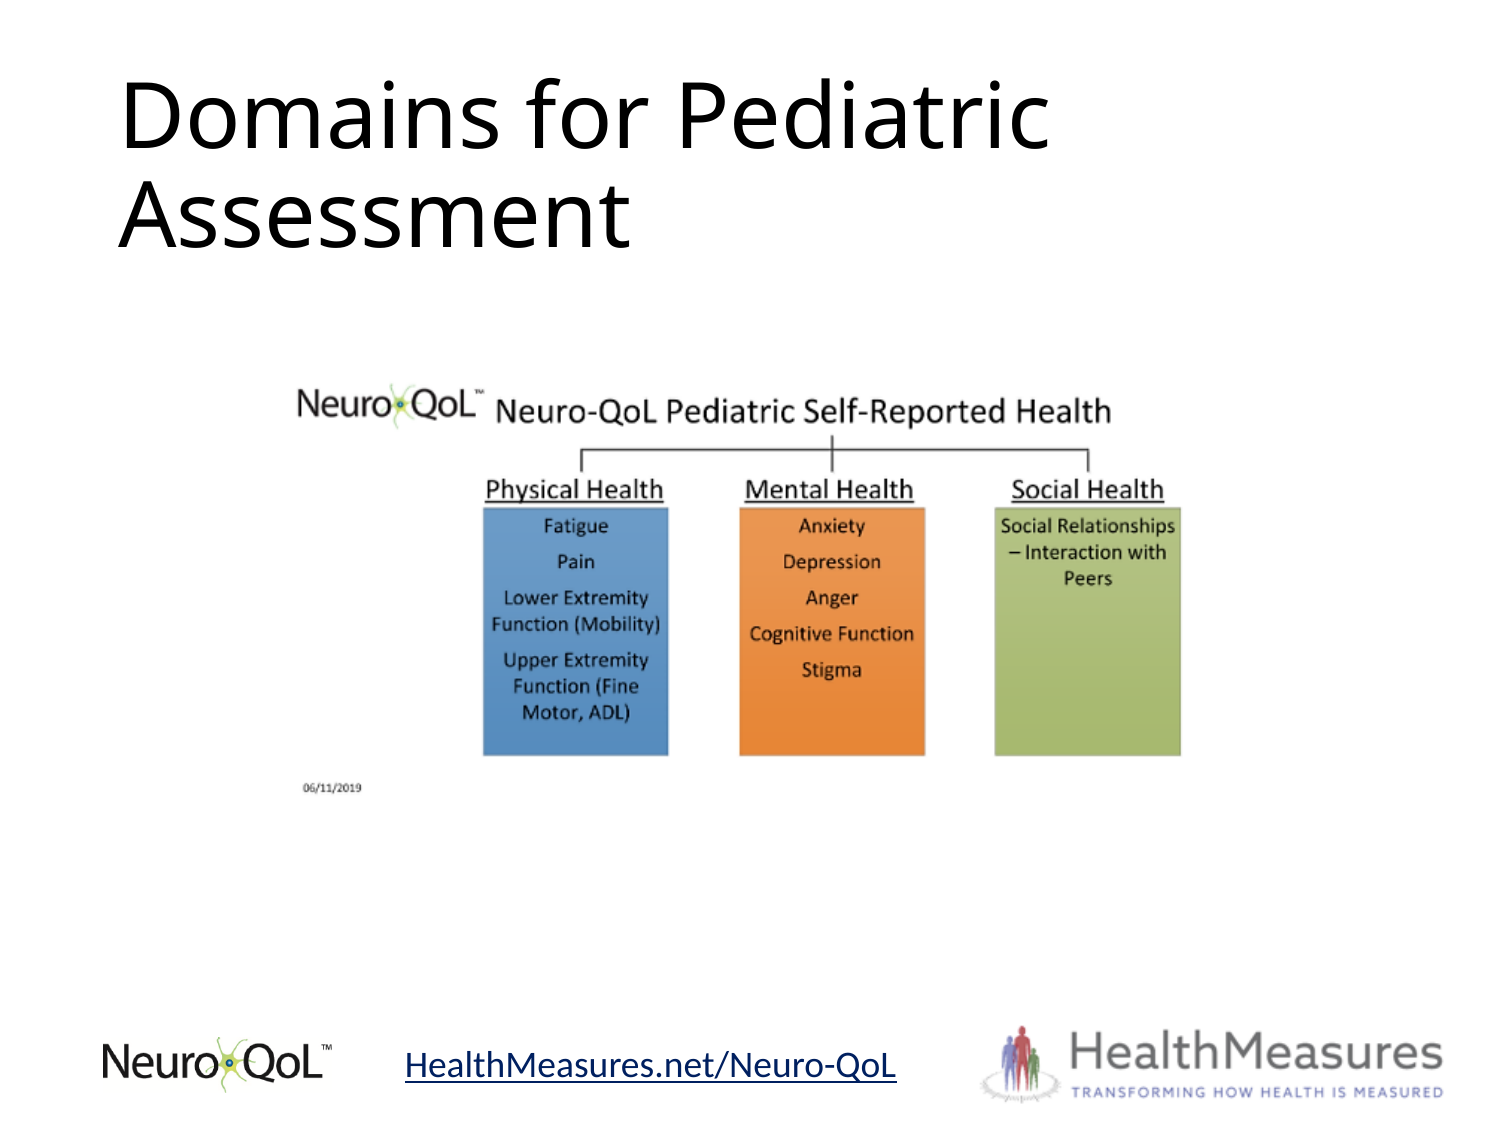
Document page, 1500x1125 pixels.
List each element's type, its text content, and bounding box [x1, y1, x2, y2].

picture [977, 1023, 1450, 1107]
picture [103, 1037, 332, 1093]
title Domains for Pediatric Assessment [103, 59, 1397, 278]
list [233, 370, 1266, 837]
text_box HealthMeasures.net/Neuro-QoL [389, 1033, 912, 1093]
